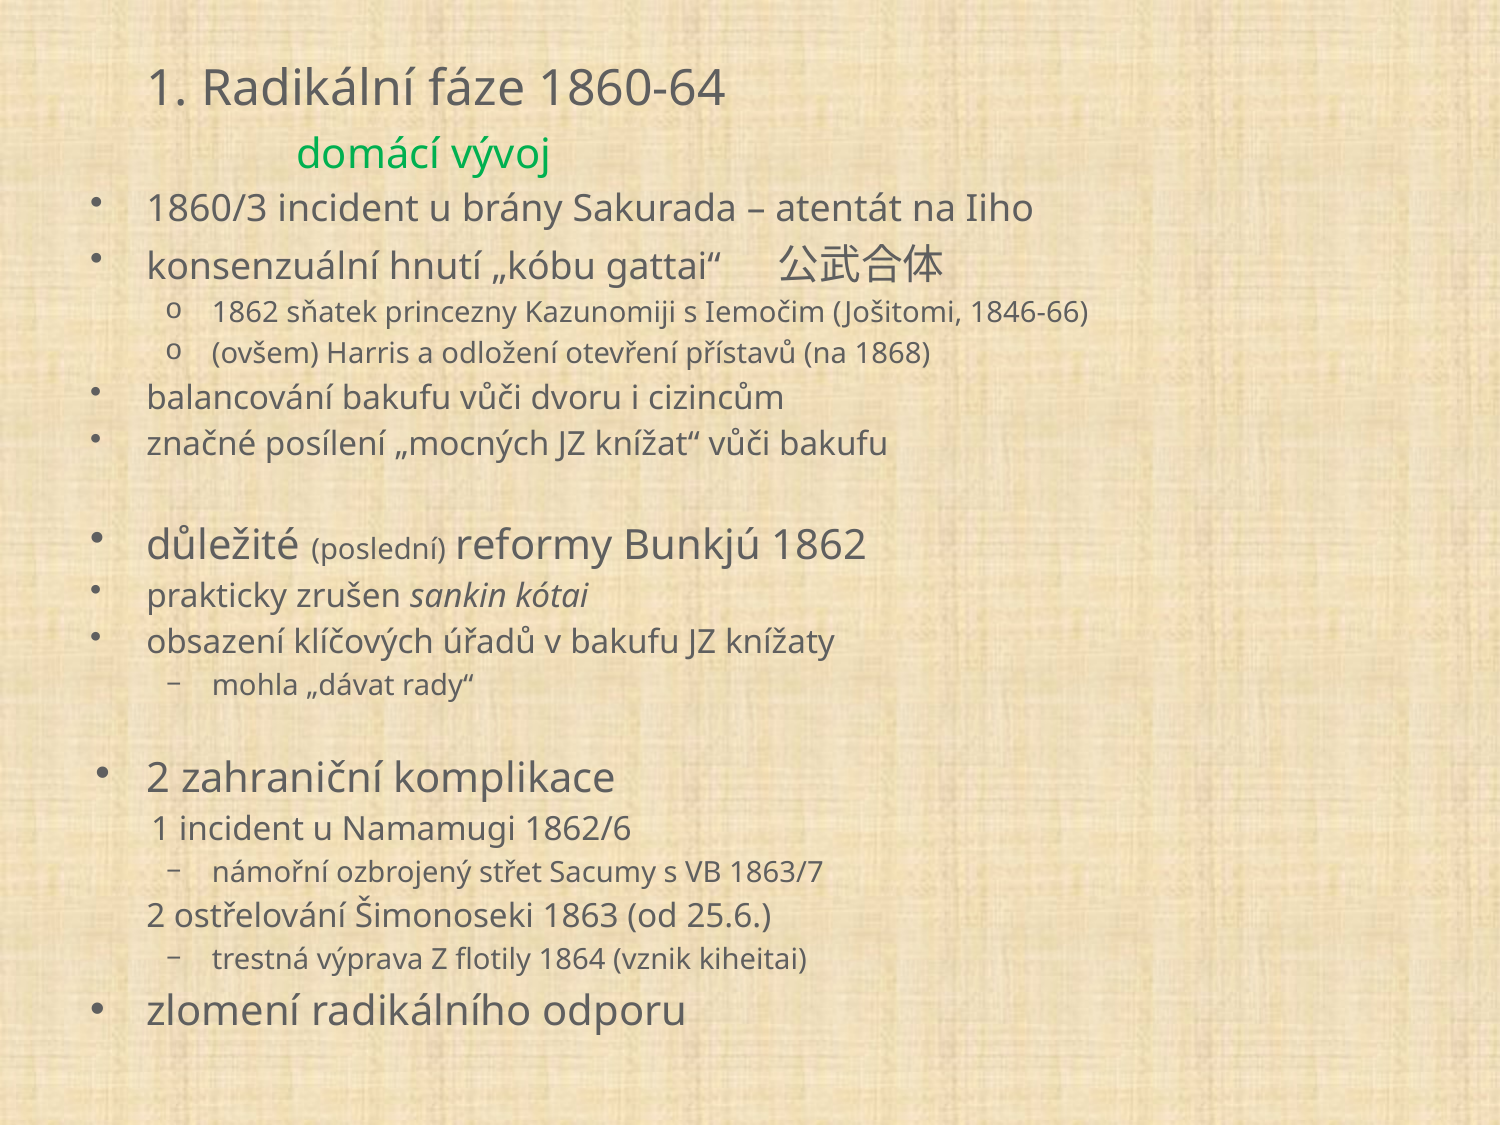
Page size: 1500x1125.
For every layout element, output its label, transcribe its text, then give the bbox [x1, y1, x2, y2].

picture [0, 0, 1500, 1125]
list 1. Radikální fáze 1860-64 domácí vývoj 1860/3 incident u brány Sakurada – atentát na Iiho konsenzuální hnutí „kóbu gattai“ 公武合体 1862 sňatek princezny Kazunomiji s Iemočim (Jošitomi, 1846-66) (ovšem) Harris a odložení otevření přístavů (na 1868) balancování bakufu vůči dvoru i cizincům značné posílení „mocných JZ knížat“ vůči bakufu důležité (poslední) reformy Bunkjú 1862 prakticky zrušen sankin kótai obsazení klíčových úřadů v bakufu JZ knížaty mohla „dávat rady“ 2 zahraniční komplikace 1 incident u Namamugi 1862/6 námořní ozbrojený střet Sacumy s VB 1863/7 2 ostřelování Šimonoseki 1863 (od 25.6.) trestná výprava Z flotily 1864 (vznik kiheitai) zlomení radikálního odporu [75, 31, 1425, 1071]
